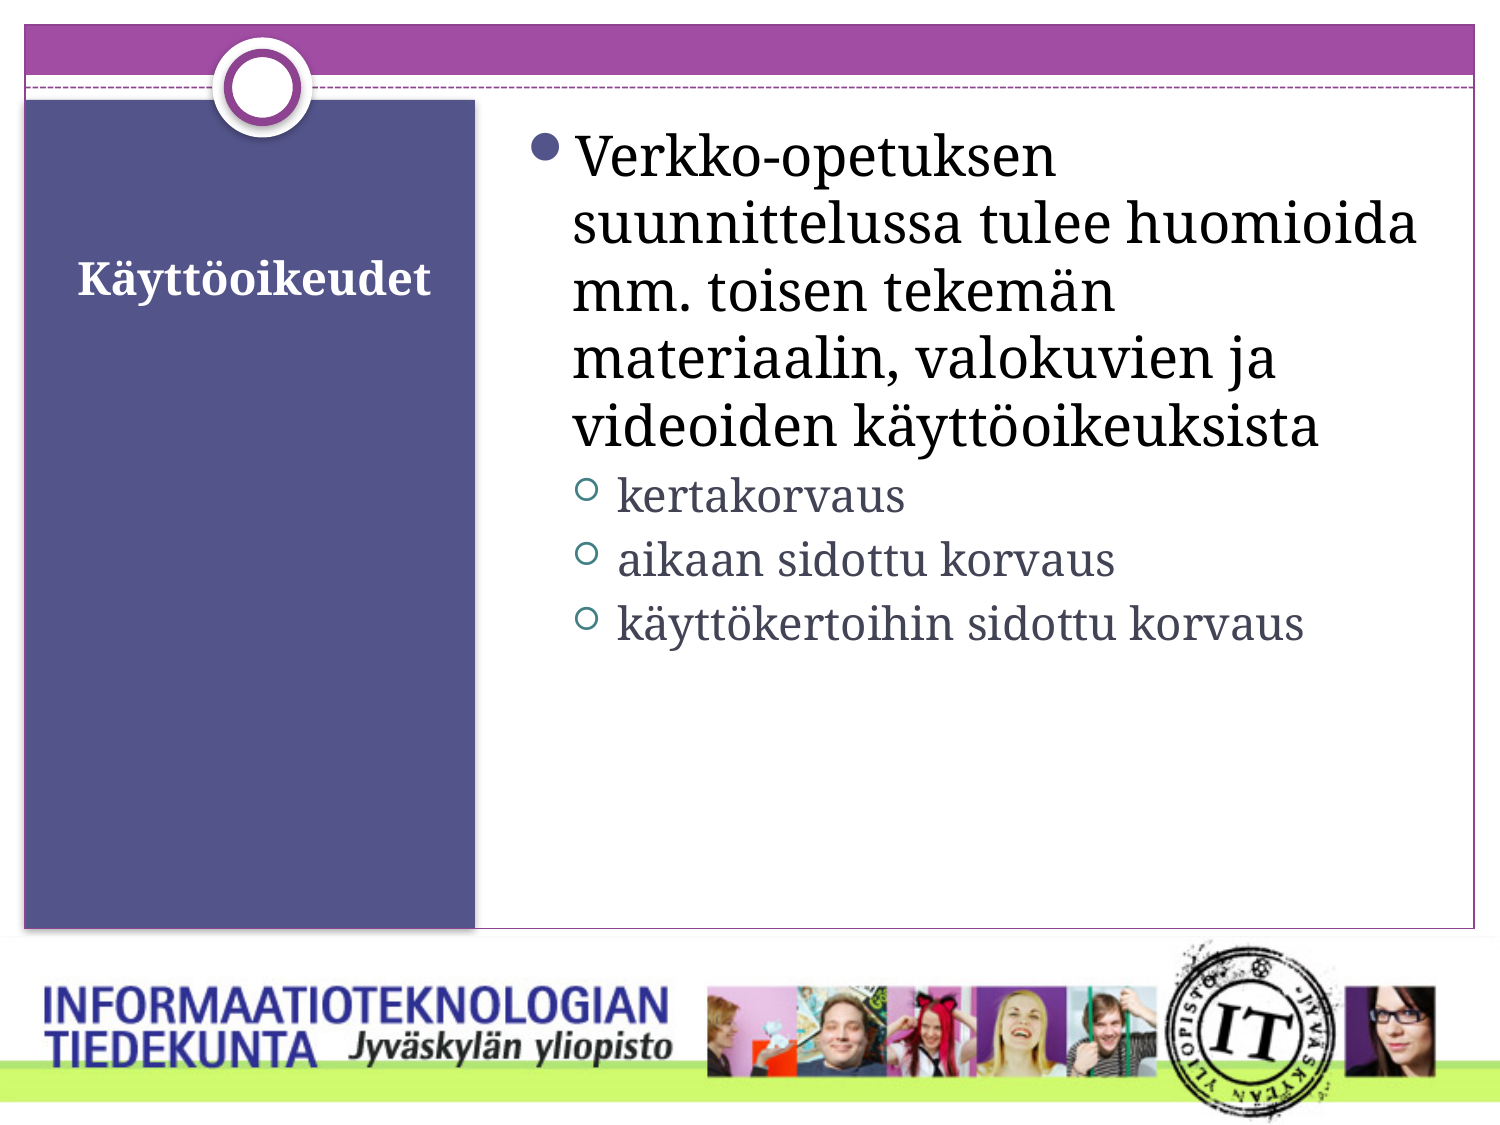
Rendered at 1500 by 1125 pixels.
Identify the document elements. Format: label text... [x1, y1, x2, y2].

list Verkko-opetuksen suunnittelussa tulee huomioida mm. toisen tekemän materiaalin, valokuvien ja videoiden käyttöoikeuksista kertakorvaus aikaan sidottu korvaus käyttökertoihin sidottu korvaus [512, 112, 1438, 917]
picture [0, 936, 1500, 1125]
title Käyttöoikeudet [62, 149, 479, 313]
